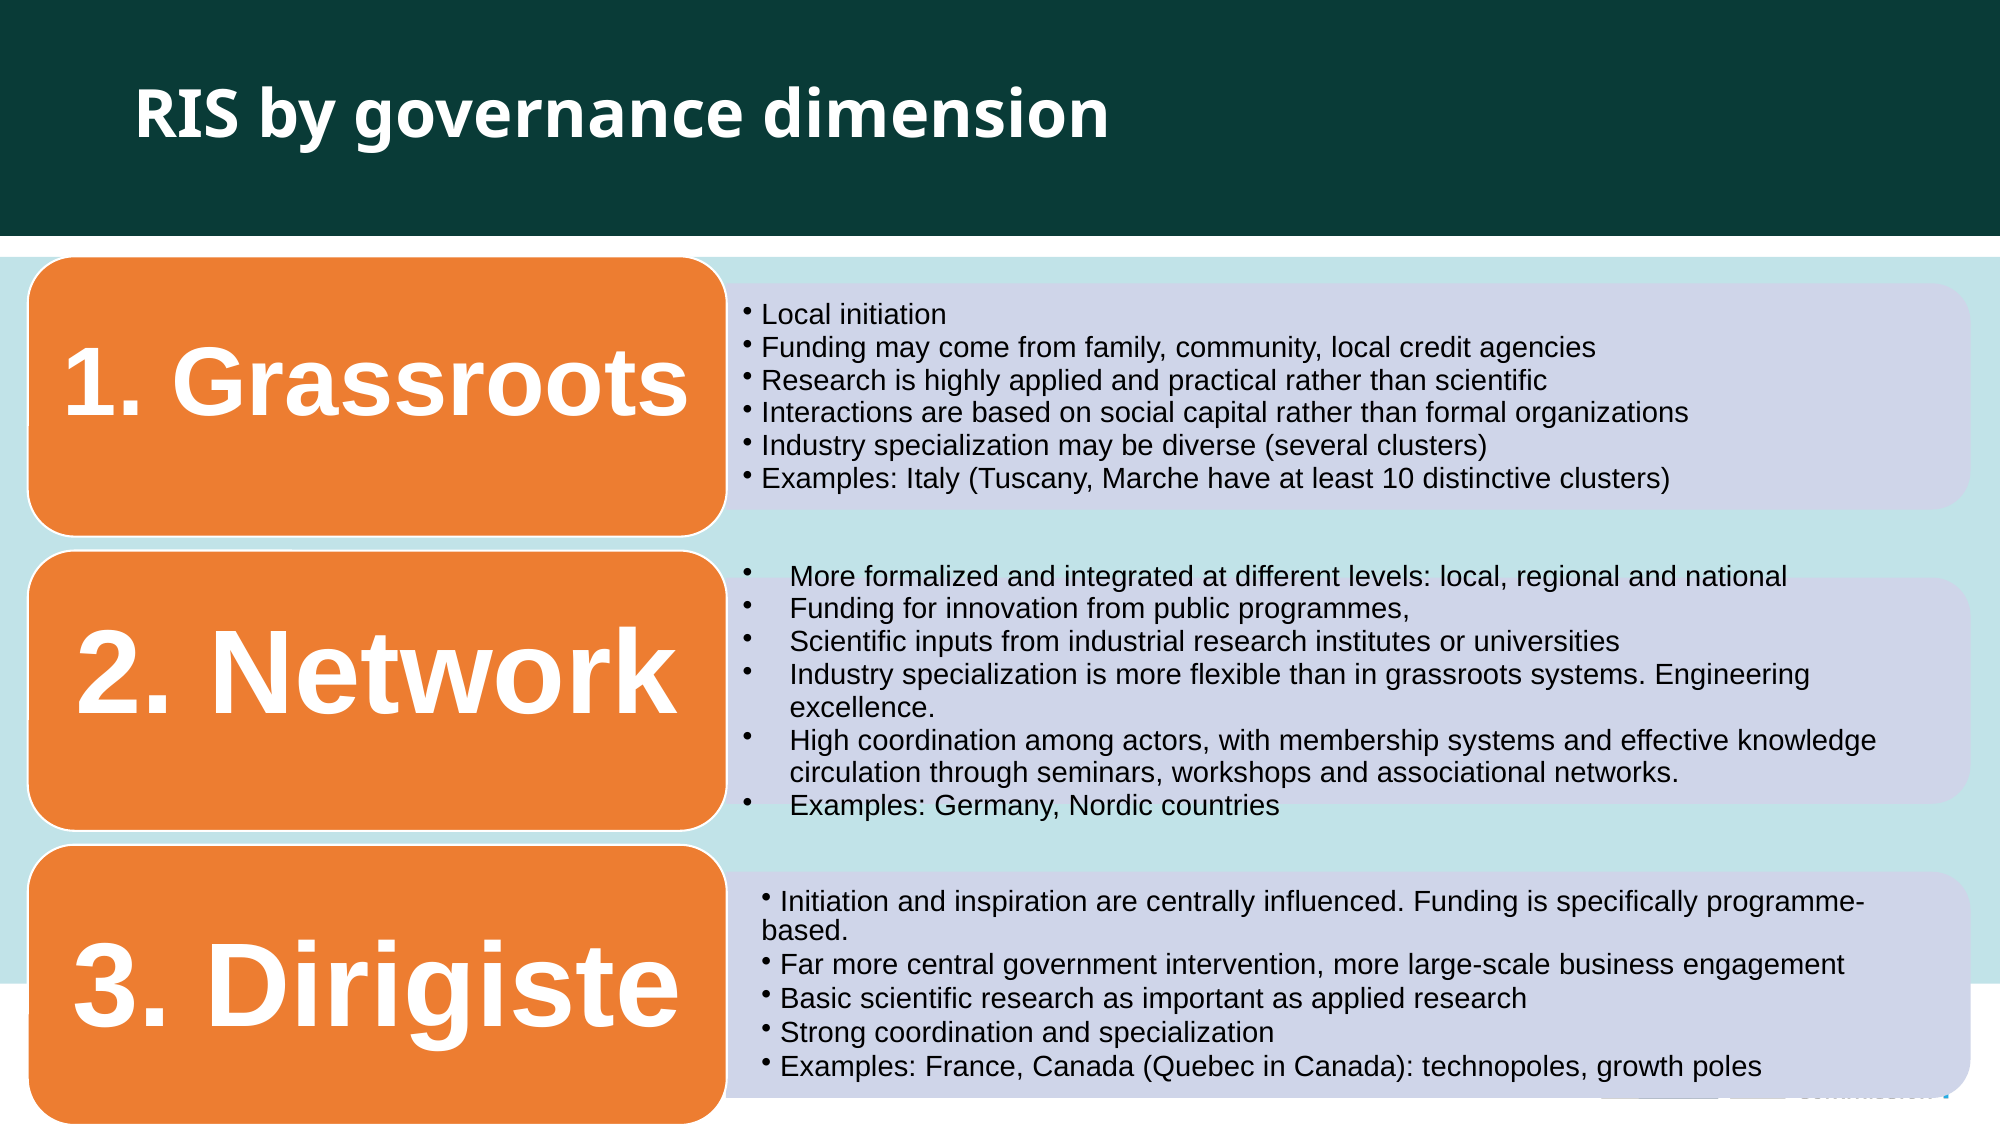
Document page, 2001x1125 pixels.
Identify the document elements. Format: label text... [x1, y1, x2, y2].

list RIS by governance dimension [118, 73, 1907, 236]
picture [1970, 993, 1977, 1112]
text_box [27, 256, 1970, 1125]
